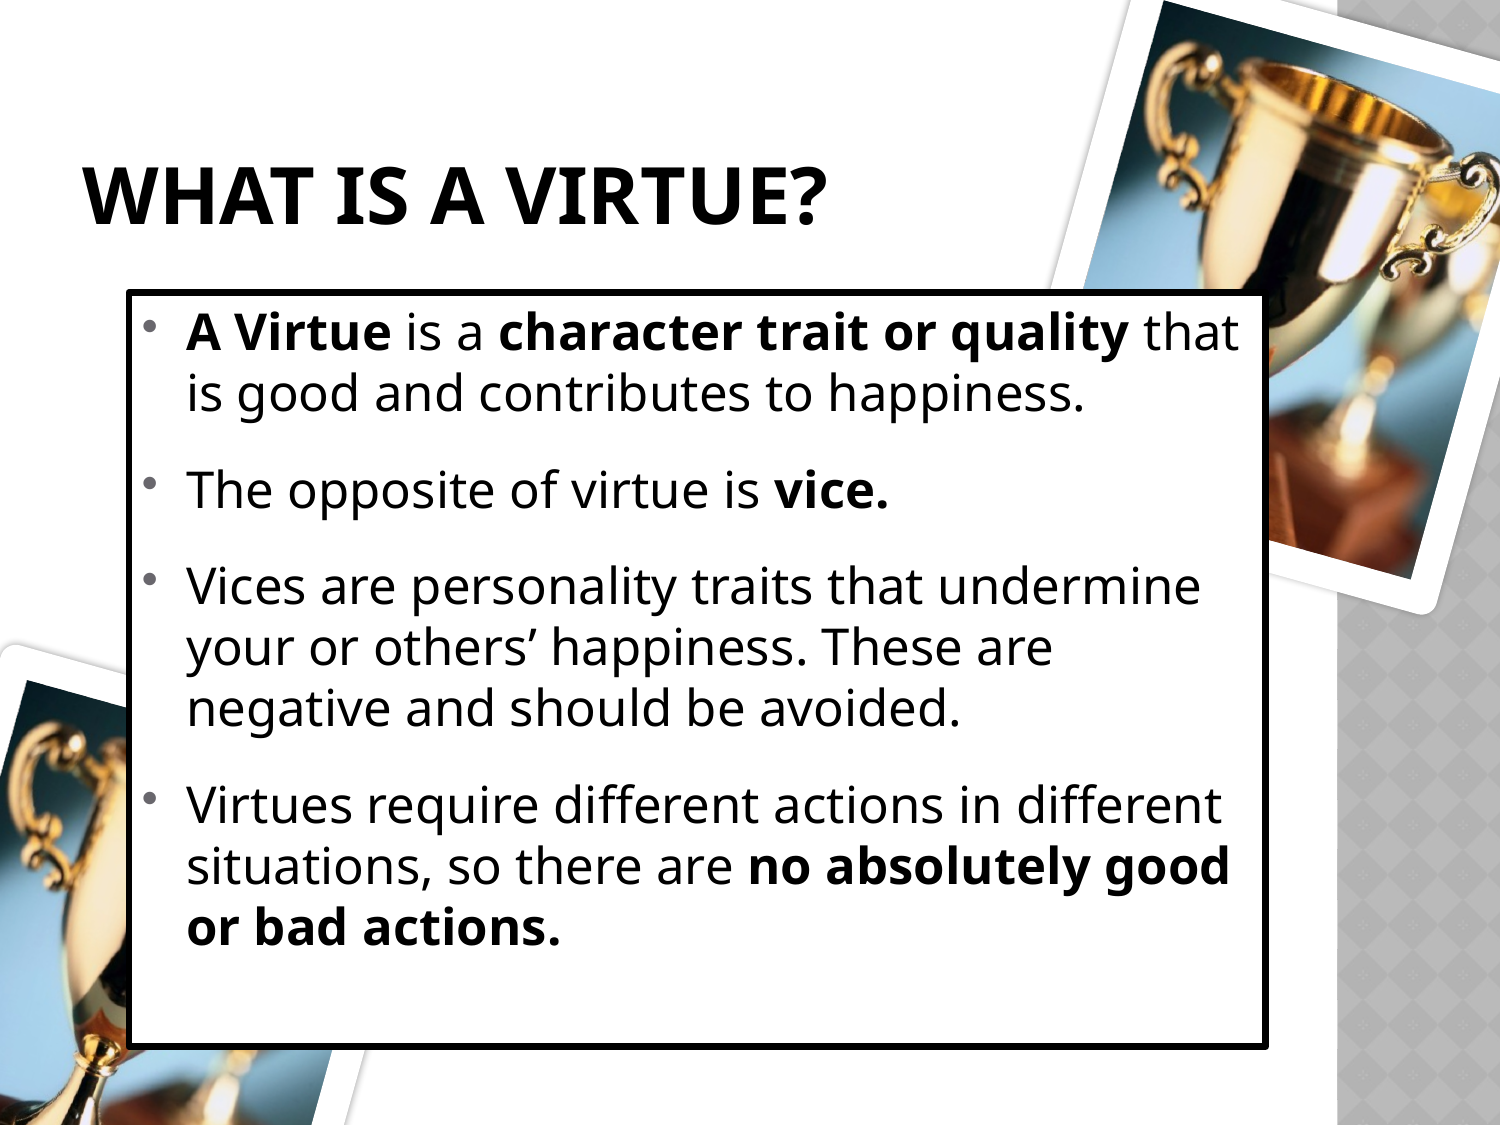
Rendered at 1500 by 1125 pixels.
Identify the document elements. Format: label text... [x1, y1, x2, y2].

picture [1490, 92, 1500, 291]
picture [0, 723, 348, 1125]
picture [1089, 43, 1485, 537]
title What is a virtue? [75, 52, 1083, 240]
picture [1290, 545, 1420, 579]
picture [16, 681, 126, 722]
list A Virtue is a character trait or quality that is good and contributes to happiness. The opposite of virtue is vice. Vices are personality traits that undermine your or others’ happiness. These are negative and should be avoided. Virtues require different actions in different situations, so there are no absolutely good or bad actions. [126, 289, 1269, 1050]
picture [1153, 1, 1310, 42]
